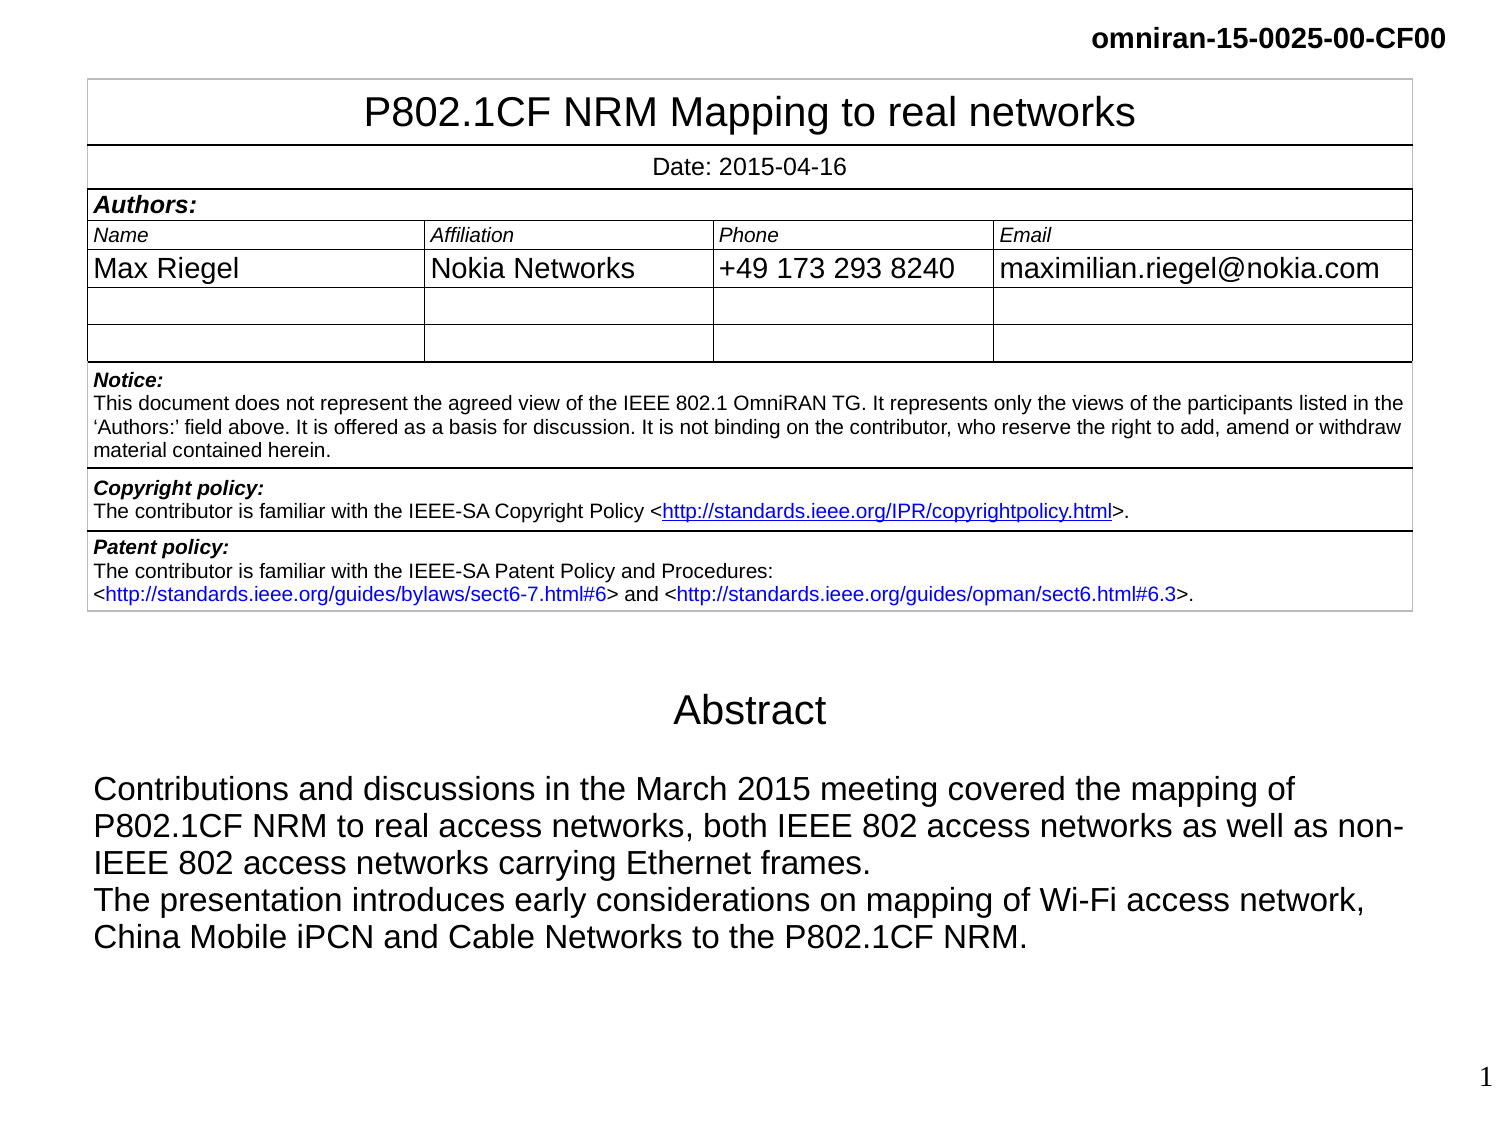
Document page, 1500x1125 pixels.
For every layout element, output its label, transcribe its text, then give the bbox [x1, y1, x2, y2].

table_cell Nokia Networks [425, 250, 713, 287]
table_cell [714, 288, 993, 324]
table_cell Notice: This document does not represent the agreed view of the IEEE 802.1 OmniRAN TG. It represents only the views of the participants listed in the ‘Authors:’ field above. It is offered as a basis for discussion. It is not binding on the contributor, who reserve the right to add, amend or withdraw material contained herein. [88, 363, 1412, 467]
table_cell [88, 325, 424, 361]
table_cell [994, 325, 1412, 361]
table_cell [994, 288, 1412, 324]
table_cell [425, 325, 713, 361]
table_cell [88, 288, 424, 324]
table_cell Max Riegel [88, 250, 424, 287]
table_cell maximilian.riegel@nokia.com [994, 250, 1412, 287]
table_cell Patent policy: The contributor is familiar with the IEEE-SA Patent Policy and Procedures: <http://standards.ieee.org/guides/bylaws/sect6-7.html#6> and <http://standards.ieee.org/guides/opman/sect6.html#6.3>. [88, 532, 1412, 610]
text_box Abstract Contributions and discussions in the March 2015 meeting covered the mapping of P802.1CF NRM to real access networks, both IEEE 802 access networks as well as non-IEEE 802 access networks carrying Ethernet frames. The presentation introduces early considerations on mapping of Wi-Fi access network, China Mobile iPCN and Cable Networks to the P802.1CF NRM. [87, 680, 1413, 1025]
table_cell Phone [714, 221, 993, 249]
table_cell Affiliation [425, 221, 713, 249]
table_header P802.1CF NRM Mapping to real networks [88, 80, 1412, 144]
table_cell [425, 288, 713, 324]
table_cell [714, 325, 993, 361]
table_cell Email [994, 221, 1412, 249]
table_cell Copyright policy: The contributor is familiar with the IEEE-SA Copyright Policy <http://standards.ieee.org/IPR/copyrightpolicy.html>. [88, 469, 1412, 530]
table_cell Date: 2015-04-16 [88, 146, 1412, 188]
table_cell +49 173 293 8240 [714, 250, 993, 287]
table_cell Authors: [88, 190, 1412, 220]
table_cell Name [88, 221, 424, 249]
